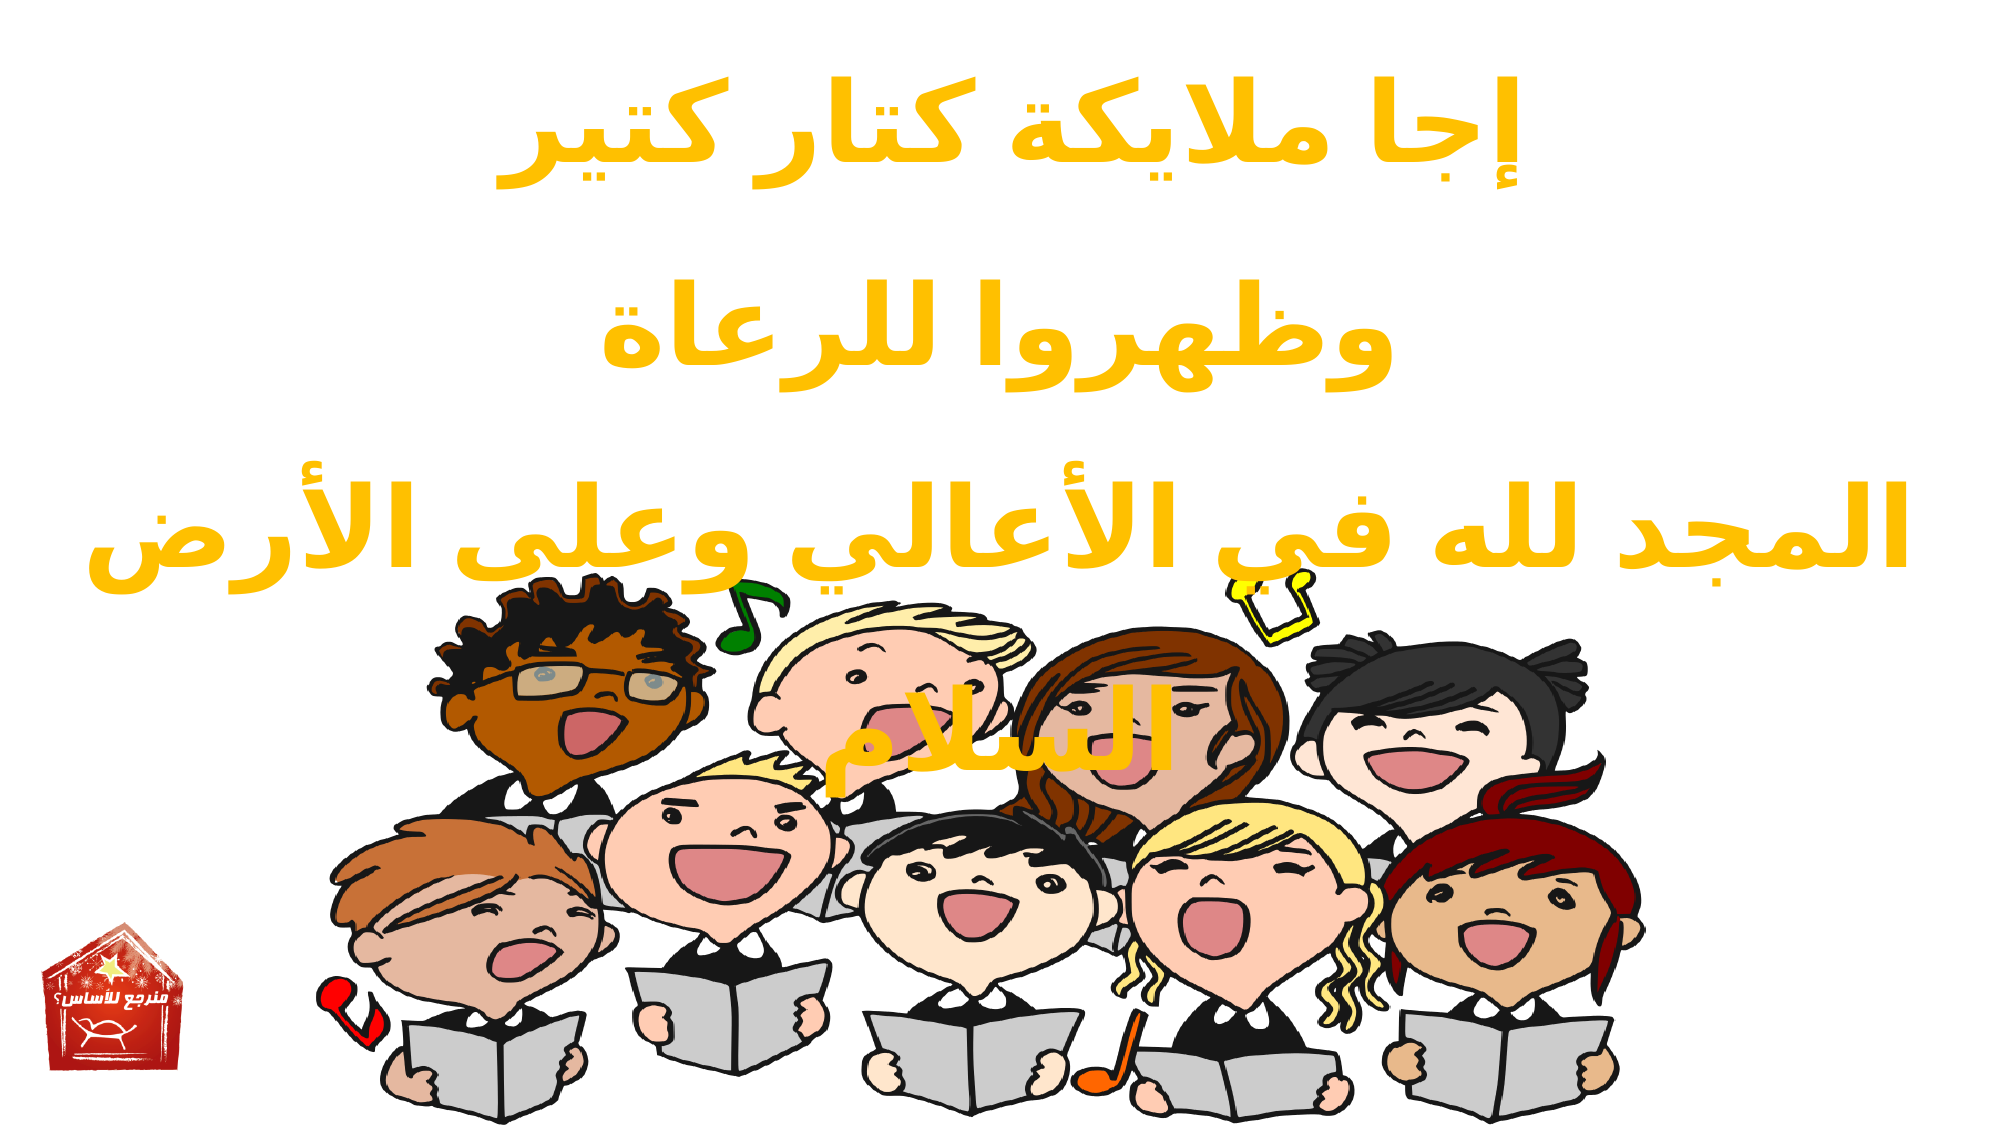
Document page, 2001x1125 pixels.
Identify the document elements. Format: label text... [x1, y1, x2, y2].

picture [41, 922, 184, 1071]
picture [316, 568, 1646, 1125]
text_box إجا ملايكة كتار كتير وظهروا للرعاة المجد لله في الأعالي وعلى الأرض السلام [0, 0, 2000, 800]
